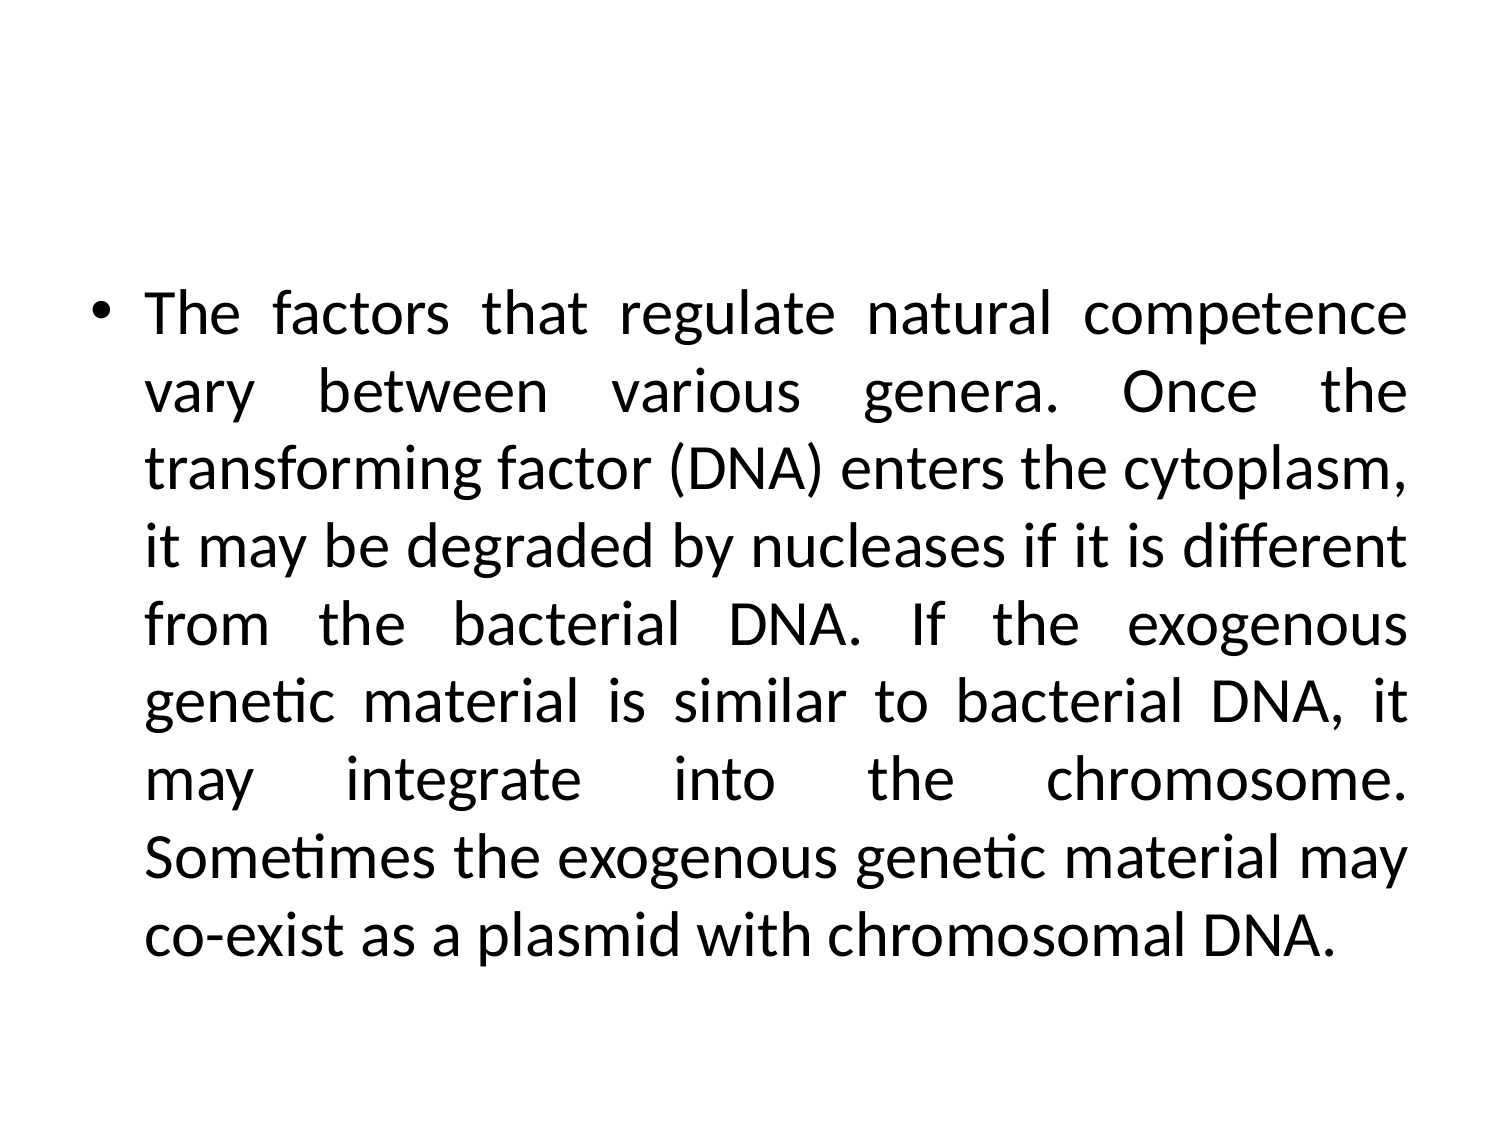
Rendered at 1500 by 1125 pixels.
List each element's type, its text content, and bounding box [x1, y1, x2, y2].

list The factors that regulate natural competence vary between various genera. Once the transforming factor (DNA) enters the cytoplasm, it may be degraded by nucleases if it is different from the bacterial DNA. If the exogenous genetic material is similar to bacterial DNA, it may integrate into the chromosome. Sometimes the exogenous genetic material may co-exist as a plasmid with chromosomal DNA. [75, 262, 1425, 1005]
